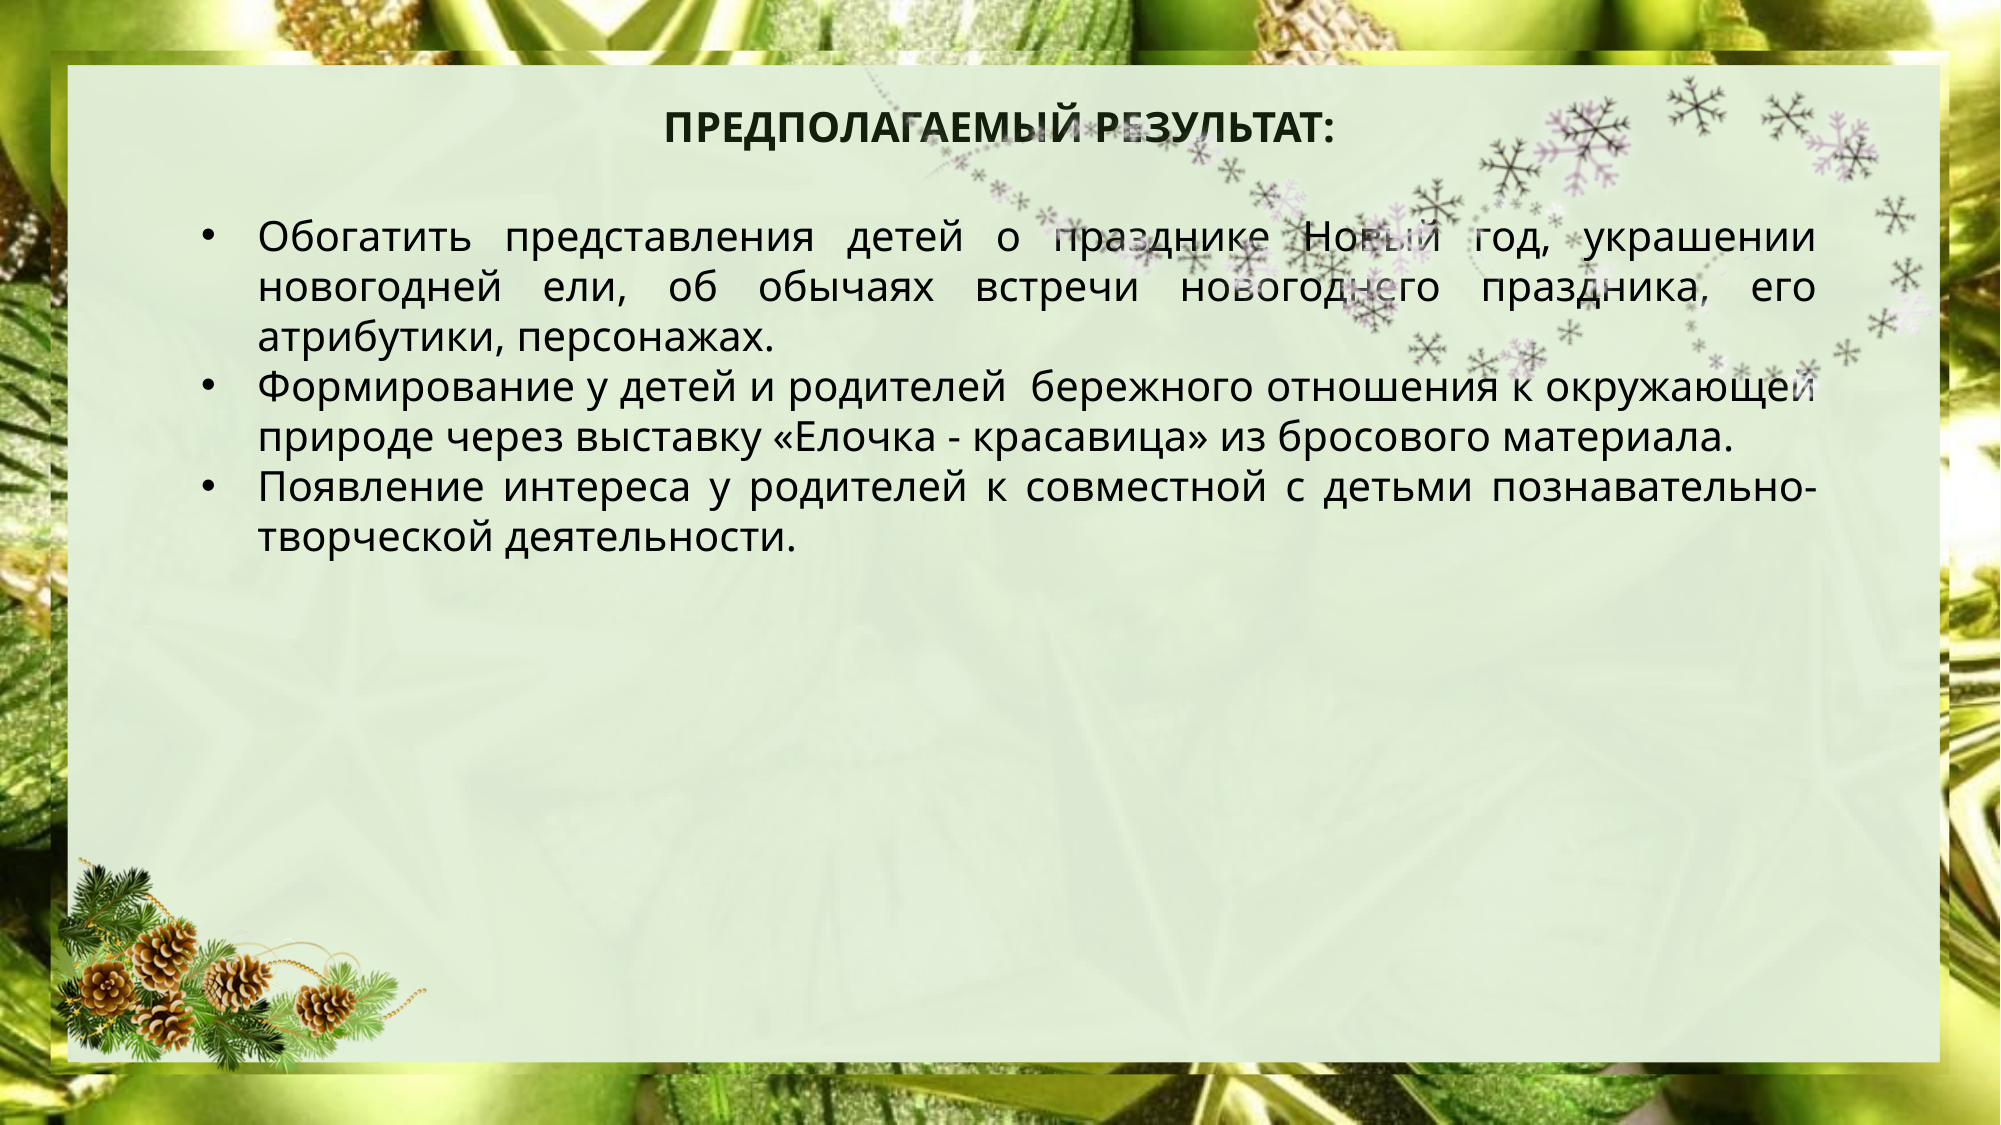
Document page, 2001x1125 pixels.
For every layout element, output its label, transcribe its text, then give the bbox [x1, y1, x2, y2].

title ПРЕДПОЛАГАЕМЫЙ РЕЗУЛЬТАТ: [137, 59, 853, 198]
text_box Обогатить представления детей о празднике Новый год, украшении новогодней ели, об обычаях встречи новогоднего праздника, его атрибутики, персонажах. Формирование у детей и родителей бережного отношения к окружающей природе через выставку «Елочка - красавица» из бросового материала. Появление интереса у родителей к совместной с детьми познавательно-творческой деятельности. [186, 202, 1832, 568]
list [139, 231, 1865, 1007]
picture [0, 0, 2000, 1125]
